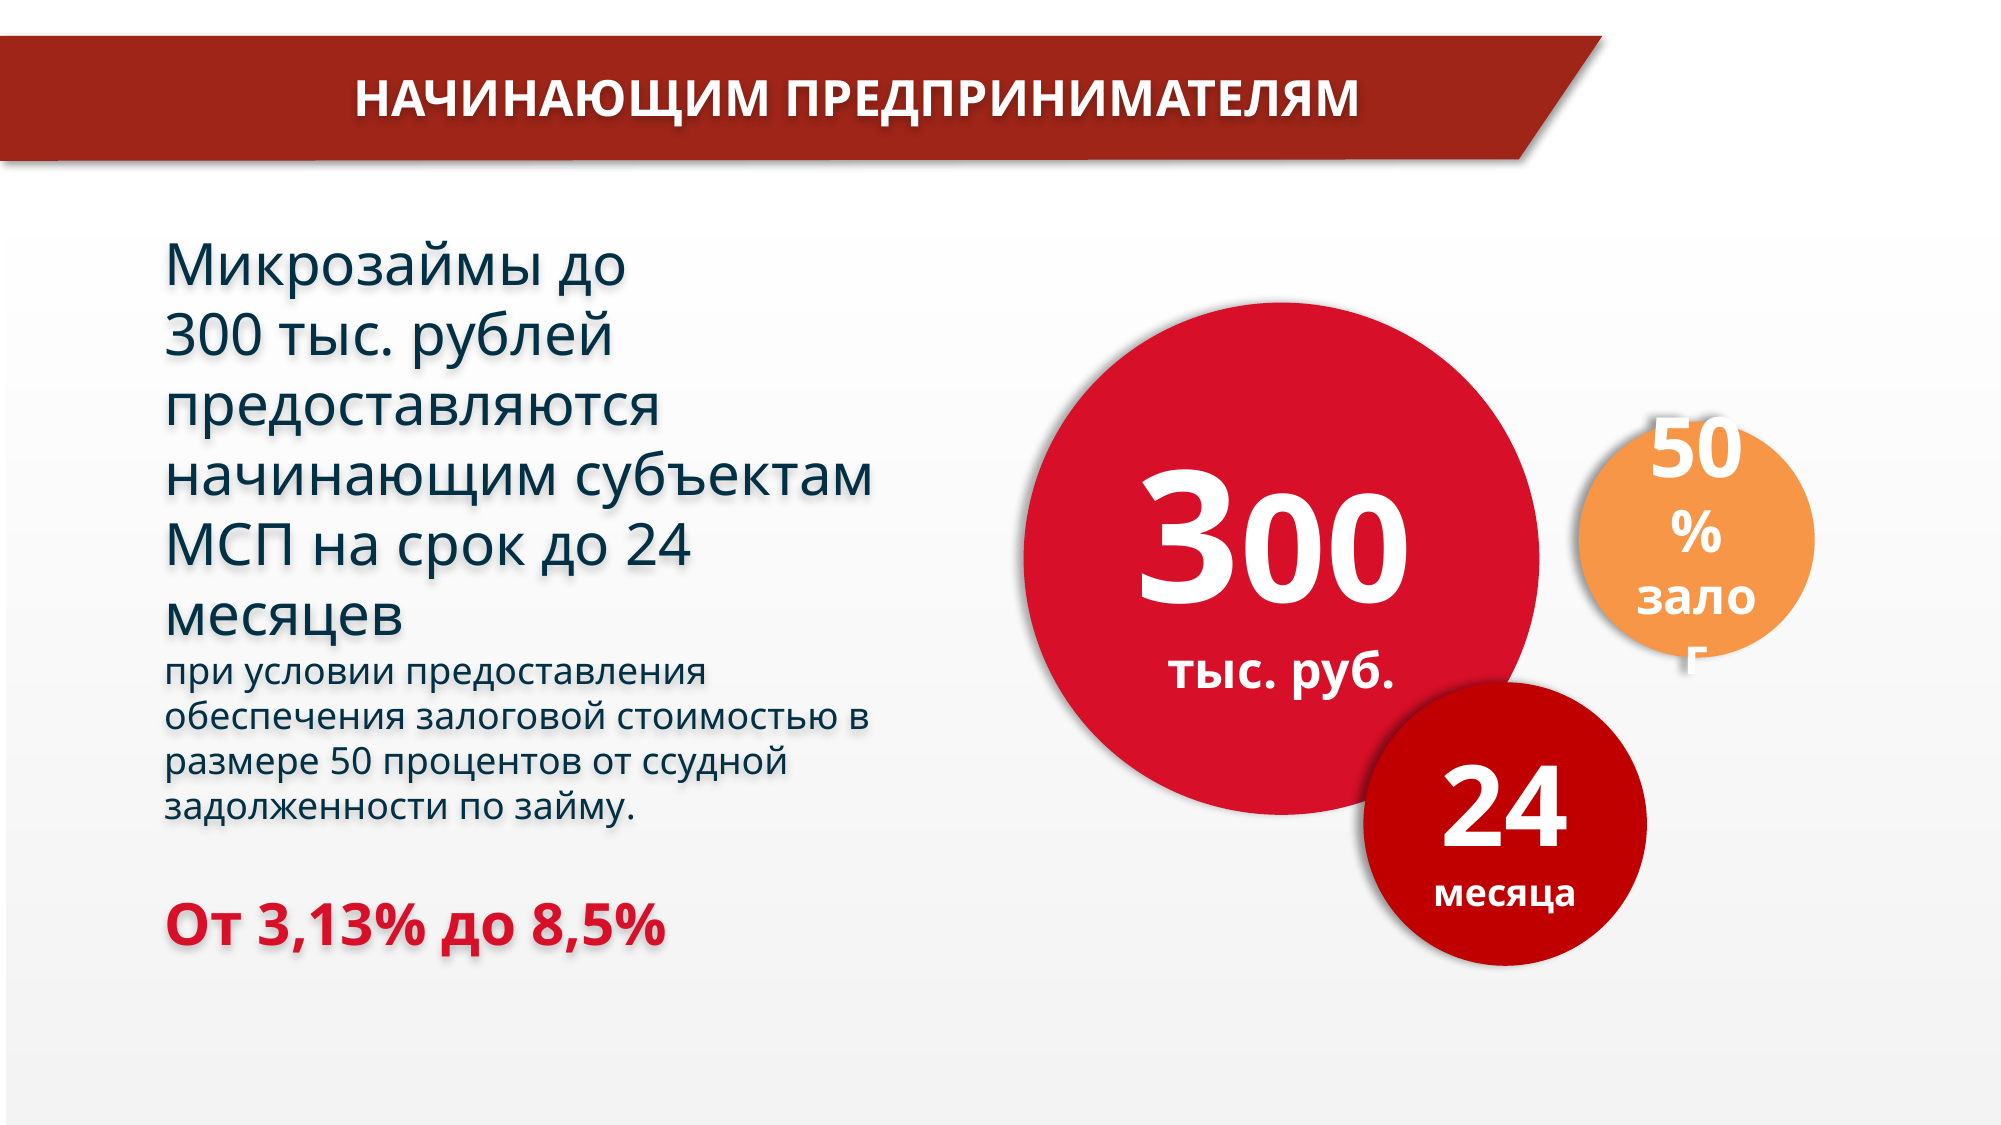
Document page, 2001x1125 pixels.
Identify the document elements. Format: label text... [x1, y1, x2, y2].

text_box [0, 33, 1605, 163]
text_box НАЧИНАЮЩИМ ПРЕДПРИНИМАТЕЛЯМ [338, 58, 1433, 134]
text_box 50% залог [1576, 419, 1817, 660]
text_box 24 месяца [1361, 680, 1650, 968]
text_box Микрозаймы до 300 тыс. рублей предоставляются начинающим субъектам МСП на срок до 24 месяцев при условии предоставления обеспечения залоговой стоимостью в размере 50 процентов от ссудной задолженности по займу. От 3,13% до 8,5% [149, 219, 941, 965]
text_box 300 тыс. руб. [1021, 300, 1542, 817]
text_box [4, 200, 2000, 1125]
